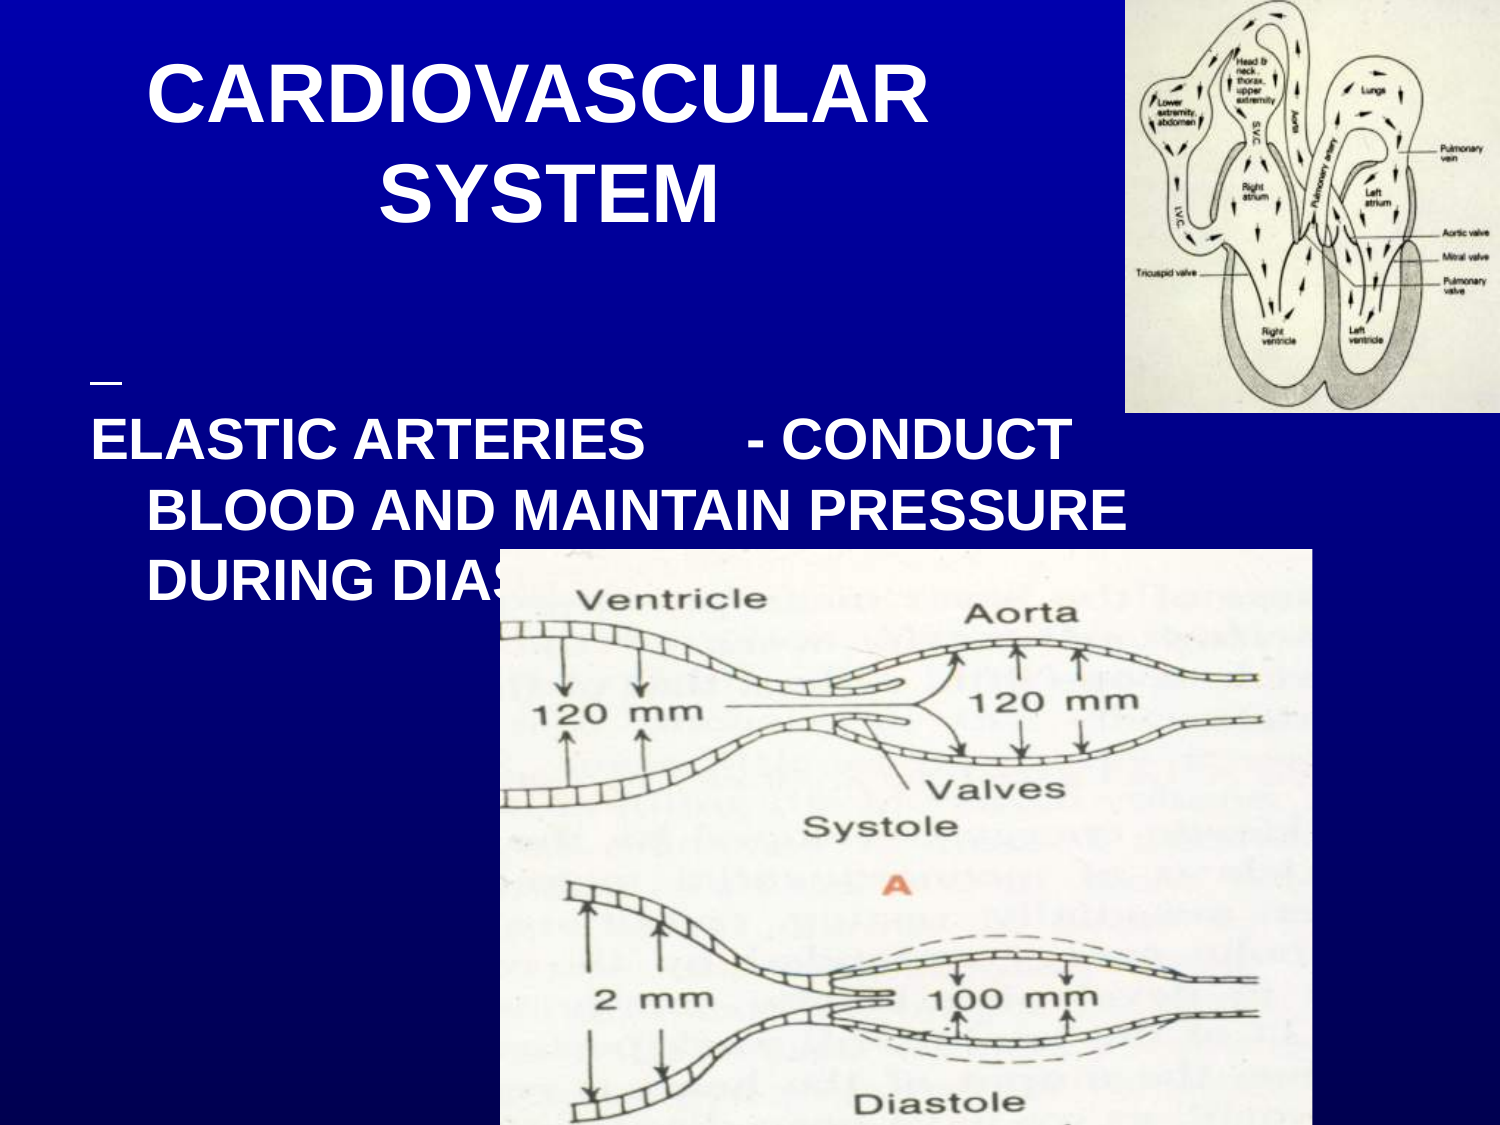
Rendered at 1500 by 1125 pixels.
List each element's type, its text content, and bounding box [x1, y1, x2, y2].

list ELASTIC ARTERIES - CONDUCT BLOOD AND MAINTAIN PRESSURE DURING DIASTOLE [75, 312, 1275, 1005]
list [1124, 0, 1500, 413]
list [499, 549, 1313, 1125]
title CARDIOVASCULAR SYSTEM [0, 45, 1119, 233]
